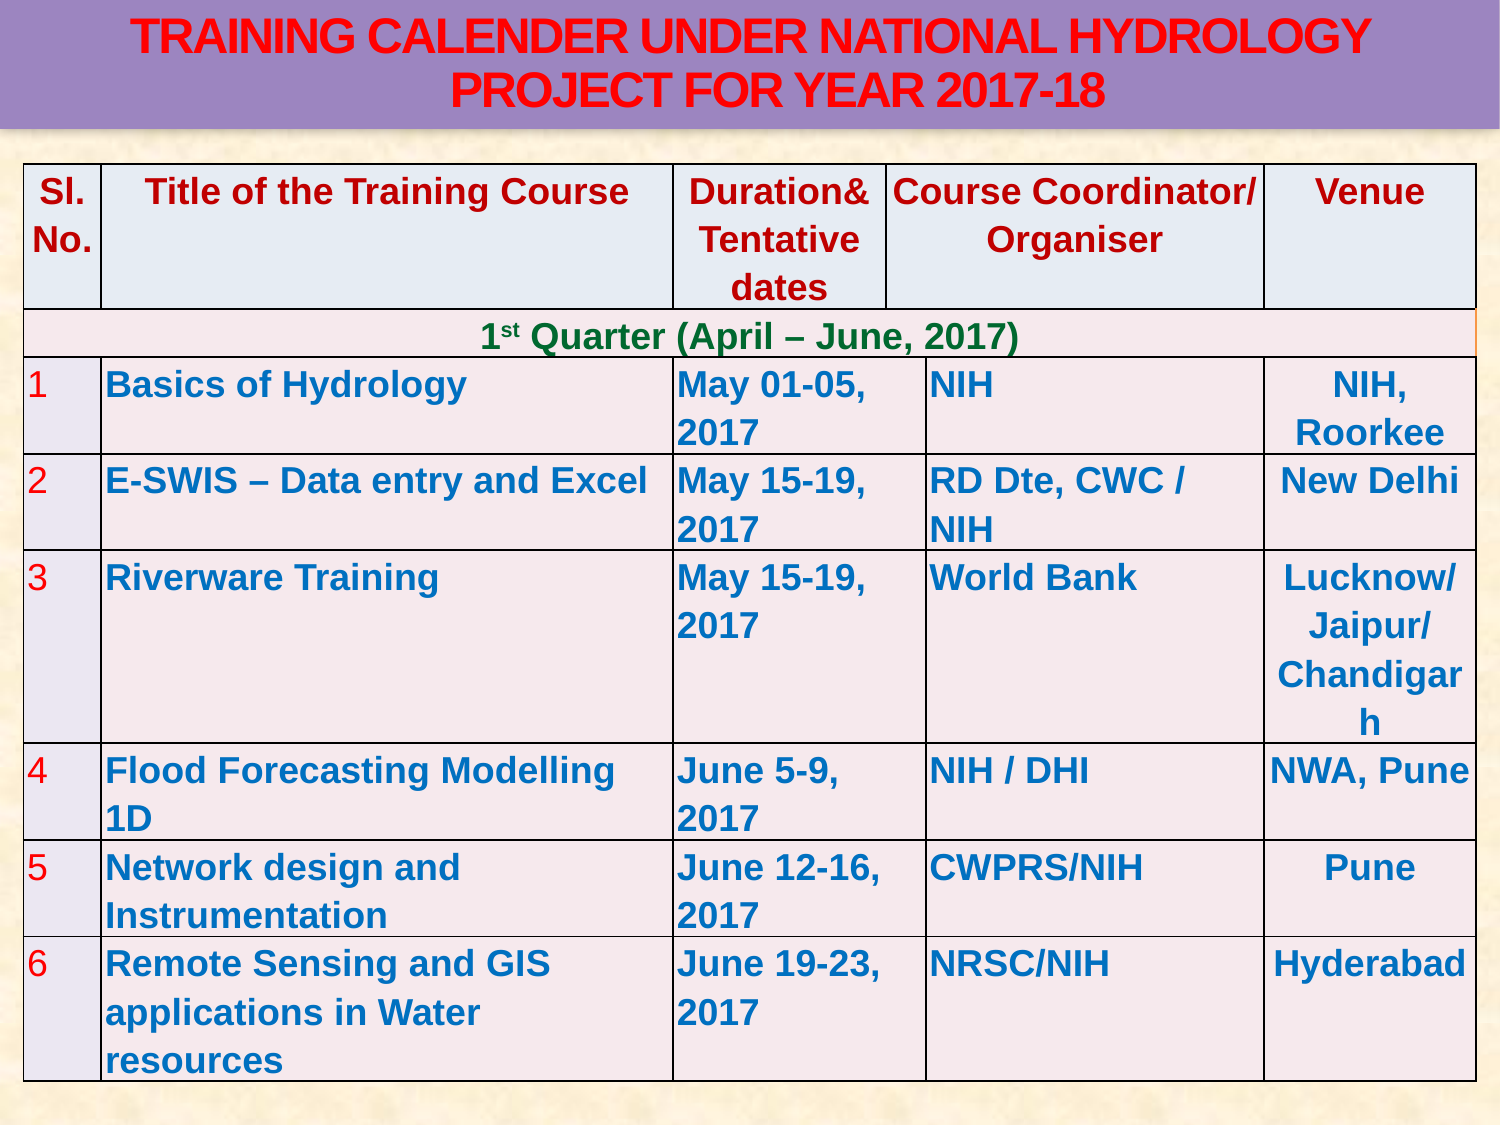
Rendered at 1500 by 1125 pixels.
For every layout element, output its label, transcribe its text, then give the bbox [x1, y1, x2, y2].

table_header Title of the Training Course [102, 165, 672, 308]
table_cell NIH, Roorkee [1265, 358, 1475, 453]
table_cell June 12-16, 2017 [674, 841, 925, 936]
table_cell Flood Forecasting Modelling 1D [102, 744, 672, 839]
table_header Course Coordinator/ Organiser [887, 165, 1263, 308]
table_cell Network design and Instrumentation [102, 841, 672, 936]
table_cell CWPRS/NIH [927, 841, 1263, 936]
table_cell 6 [24, 937, 100, 1080]
table_header Duration& Tentative dates [674, 165, 885, 308]
table_cell NRSC/NIH [927, 937, 1263, 1080]
table_cell 3 [24, 551, 100, 742]
table_cell May 01-05, 2017 [674, 358, 925, 453]
table_cell May 15-19, 2017 [674, 455, 925, 549]
table_cell Lucknow/ Jaipur/ Chandigarh [1265, 551, 1475, 742]
table_cell NIH [927, 358, 1263, 453]
table_cell 5 [24, 841, 100, 936]
table_header Venue [1265, 165, 1475, 308]
table_cell 1st Quarter (April – June, 2017) [24, 310, 1475, 356]
table_cell NWA, Pune [1265, 744, 1475, 839]
table_cell Hyderabad [1265, 937, 1475, 1080]
table_cell Remote Sensing and GIS applications in Water resources [102, 937, 672, 1080]
table_cell NIH / DHI [927, 744, 1263, 839]
table_cell Pune [1265, 841, 1475, 936]
table_cell May 15-19, 2017 [674, 551, 925, 742]
table_cell RD Dte, CWC / NIH [927, 455, 1263, 549]
table_cell 1 [24, 358, 100, 453]
table_cell 2 [24, 455, 100, 549]
table_cell Basics of Hydrology [102, 358, 672, 453]
picture [0, 135, 1500, 1125]
table_cell June 5-9, 2017 [674, 744, 925, 839]
table_header Sl. No. [24, 165, 100, 308]
table_cell New Delhi [1265, 455, 1475, 549]
table_cell 4 [24, 744, 100, 839]
table_cell E-SWIS – Data entry and Excel [102, 455, 672, 549]
table_cell June 19-23, 2017 [674, 937, 925, 1080]
text_box TRAINING CALENDER UNDER NATIONAL HYDROLOGY PROJECT FOR YEAR 2017-18 [0, 0, 1500, 135]
table_cell Riverware Training [102, 551, 672, 742]
table_cell World Bank [927, 551, 1263, 742]
